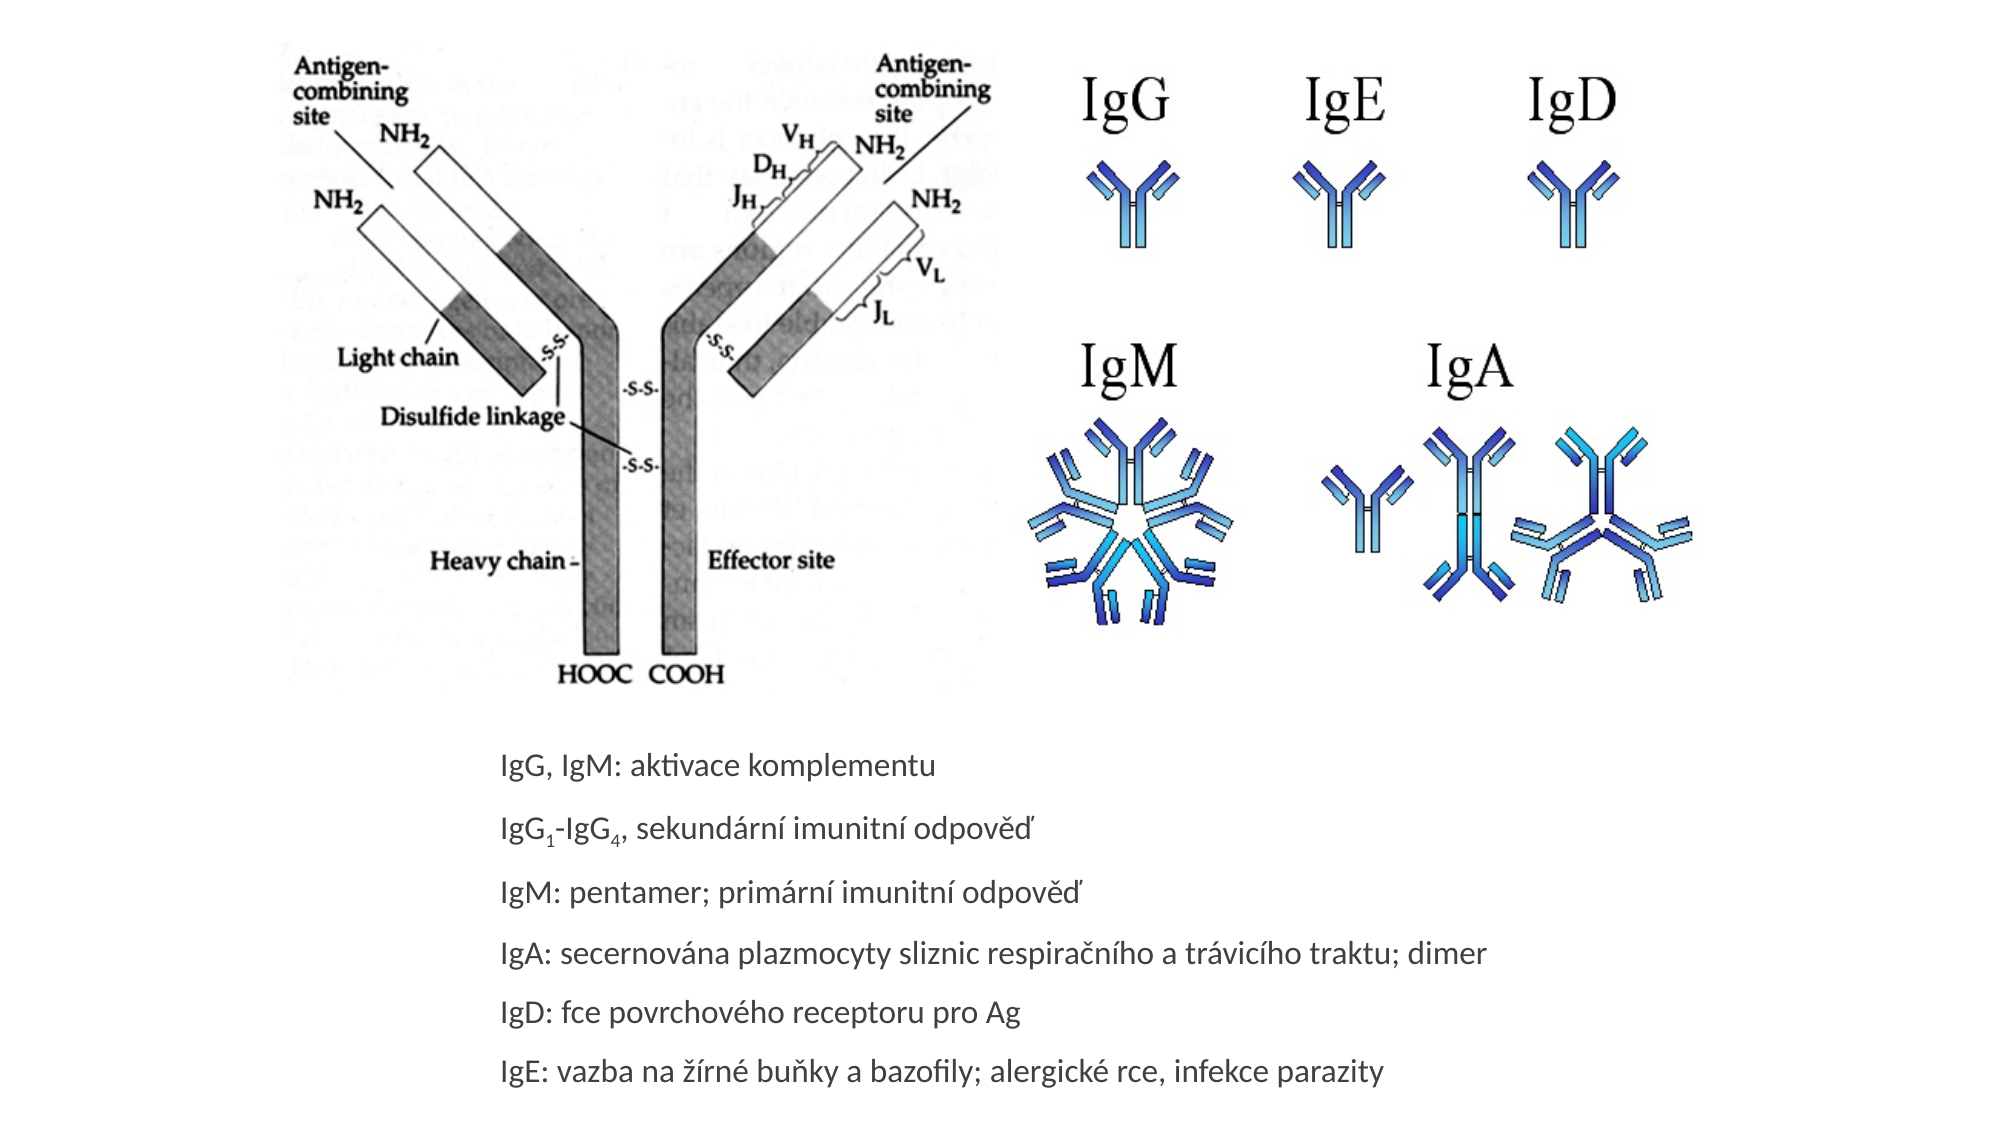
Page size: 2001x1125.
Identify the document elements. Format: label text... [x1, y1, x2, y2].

picture [1011, 42, 1709, 687]
picture [278, 42, 999, 691]
list IgG, IgM: aktivace komplementu IgG1-IgG4, sekundární imunitní odpověď IgM: pentamer; primární imunitní odpověď IgA: secernována plazmocyty sliznic respiračního a trávicího traktu; dimer IgD: fce povrchového receptoru pro Ag IgE: vazba na žírné buňky a bazofily; alergické rce, infekce parazity [486, 740, 1837, 1099]
